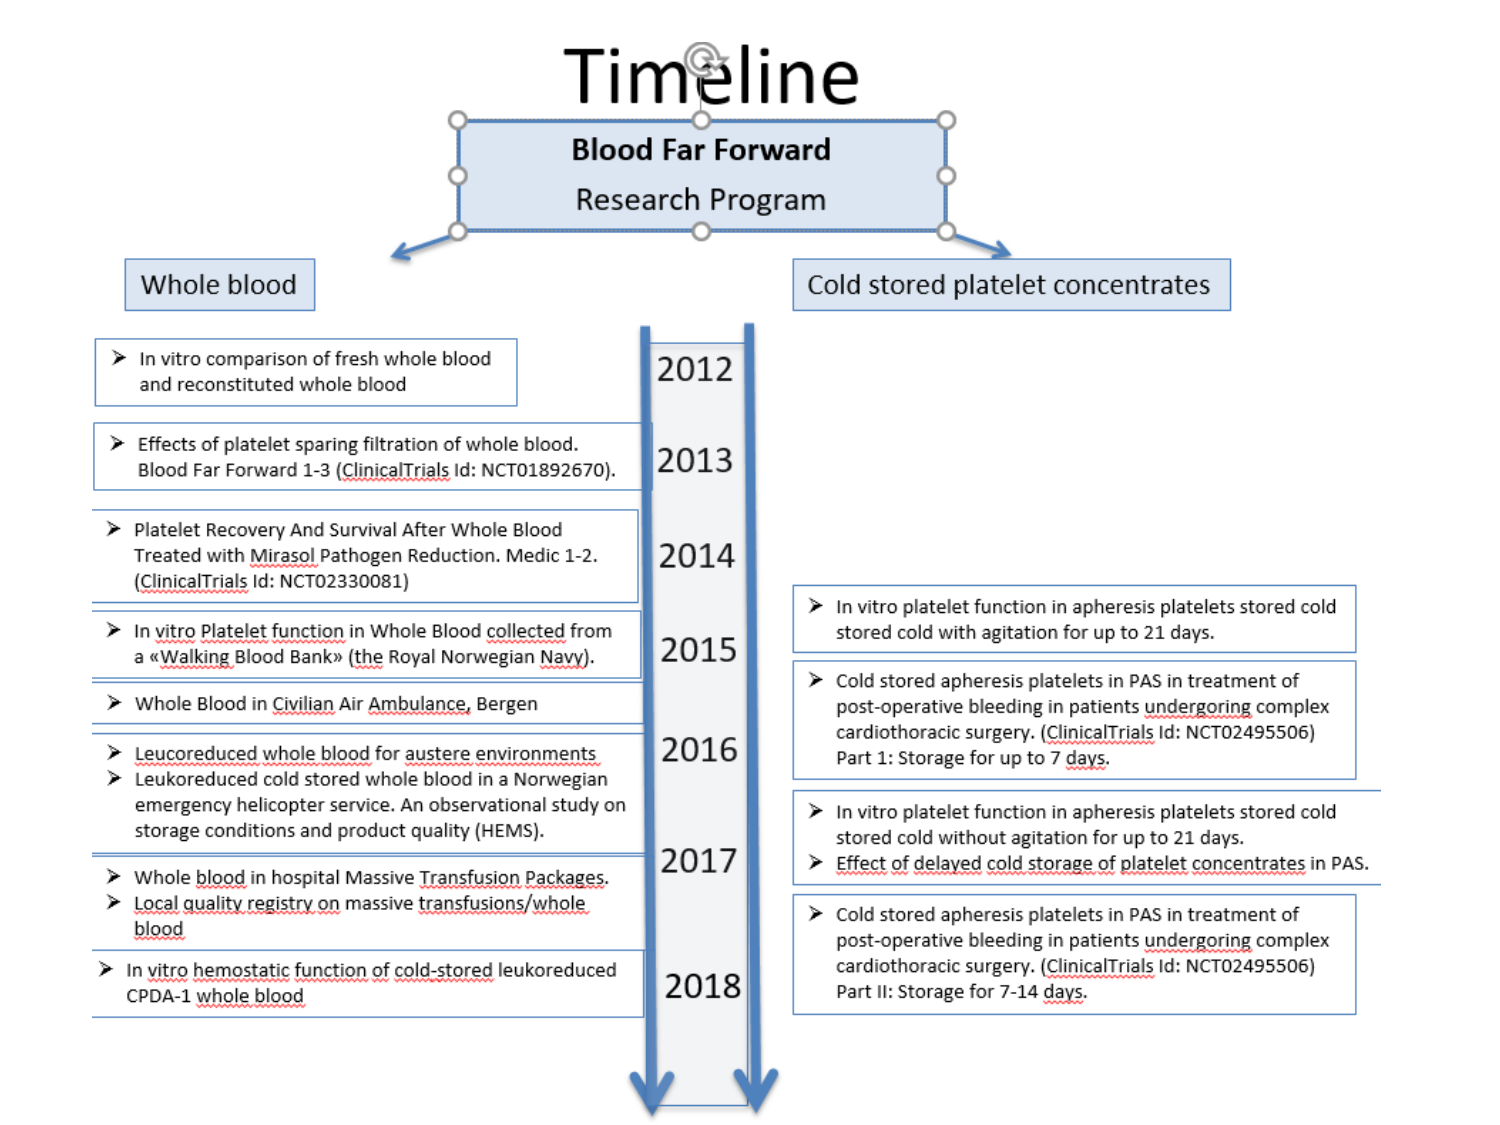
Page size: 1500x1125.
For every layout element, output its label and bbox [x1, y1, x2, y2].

picture [91, 42, 1381, 1125]
